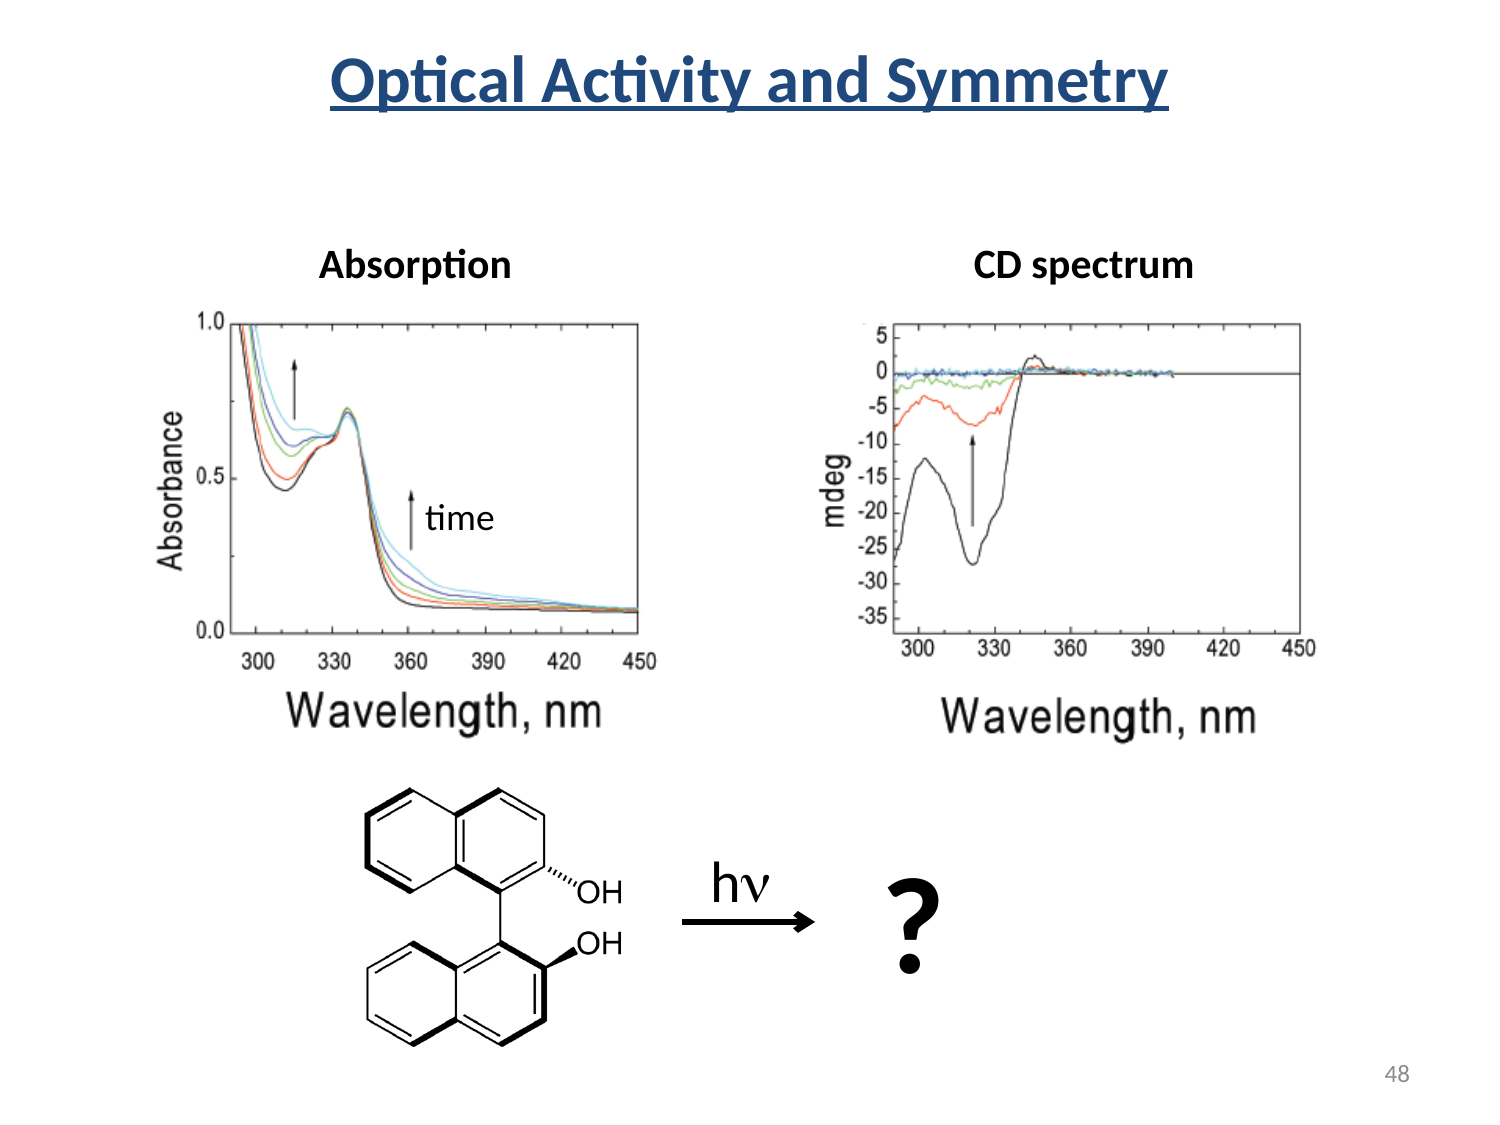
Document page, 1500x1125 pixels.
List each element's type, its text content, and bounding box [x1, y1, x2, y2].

picture [136, 299, 681, 743]
slide_number 48 [1074, 1042, 1425, 1103]
text_box Optical Activity and Symmetry [74, 0, 1425, 151]
text_box ? [866, 829, 969, 1009]
text_box hn [695, 836, 787, 921]
picture [351, 774, 634, 1061]
picture [810, 300, 1324, 747]
text_box CD spectrum [922, 229, 1246, 294]
text_box Absorption [254, 229, 577, 294]
